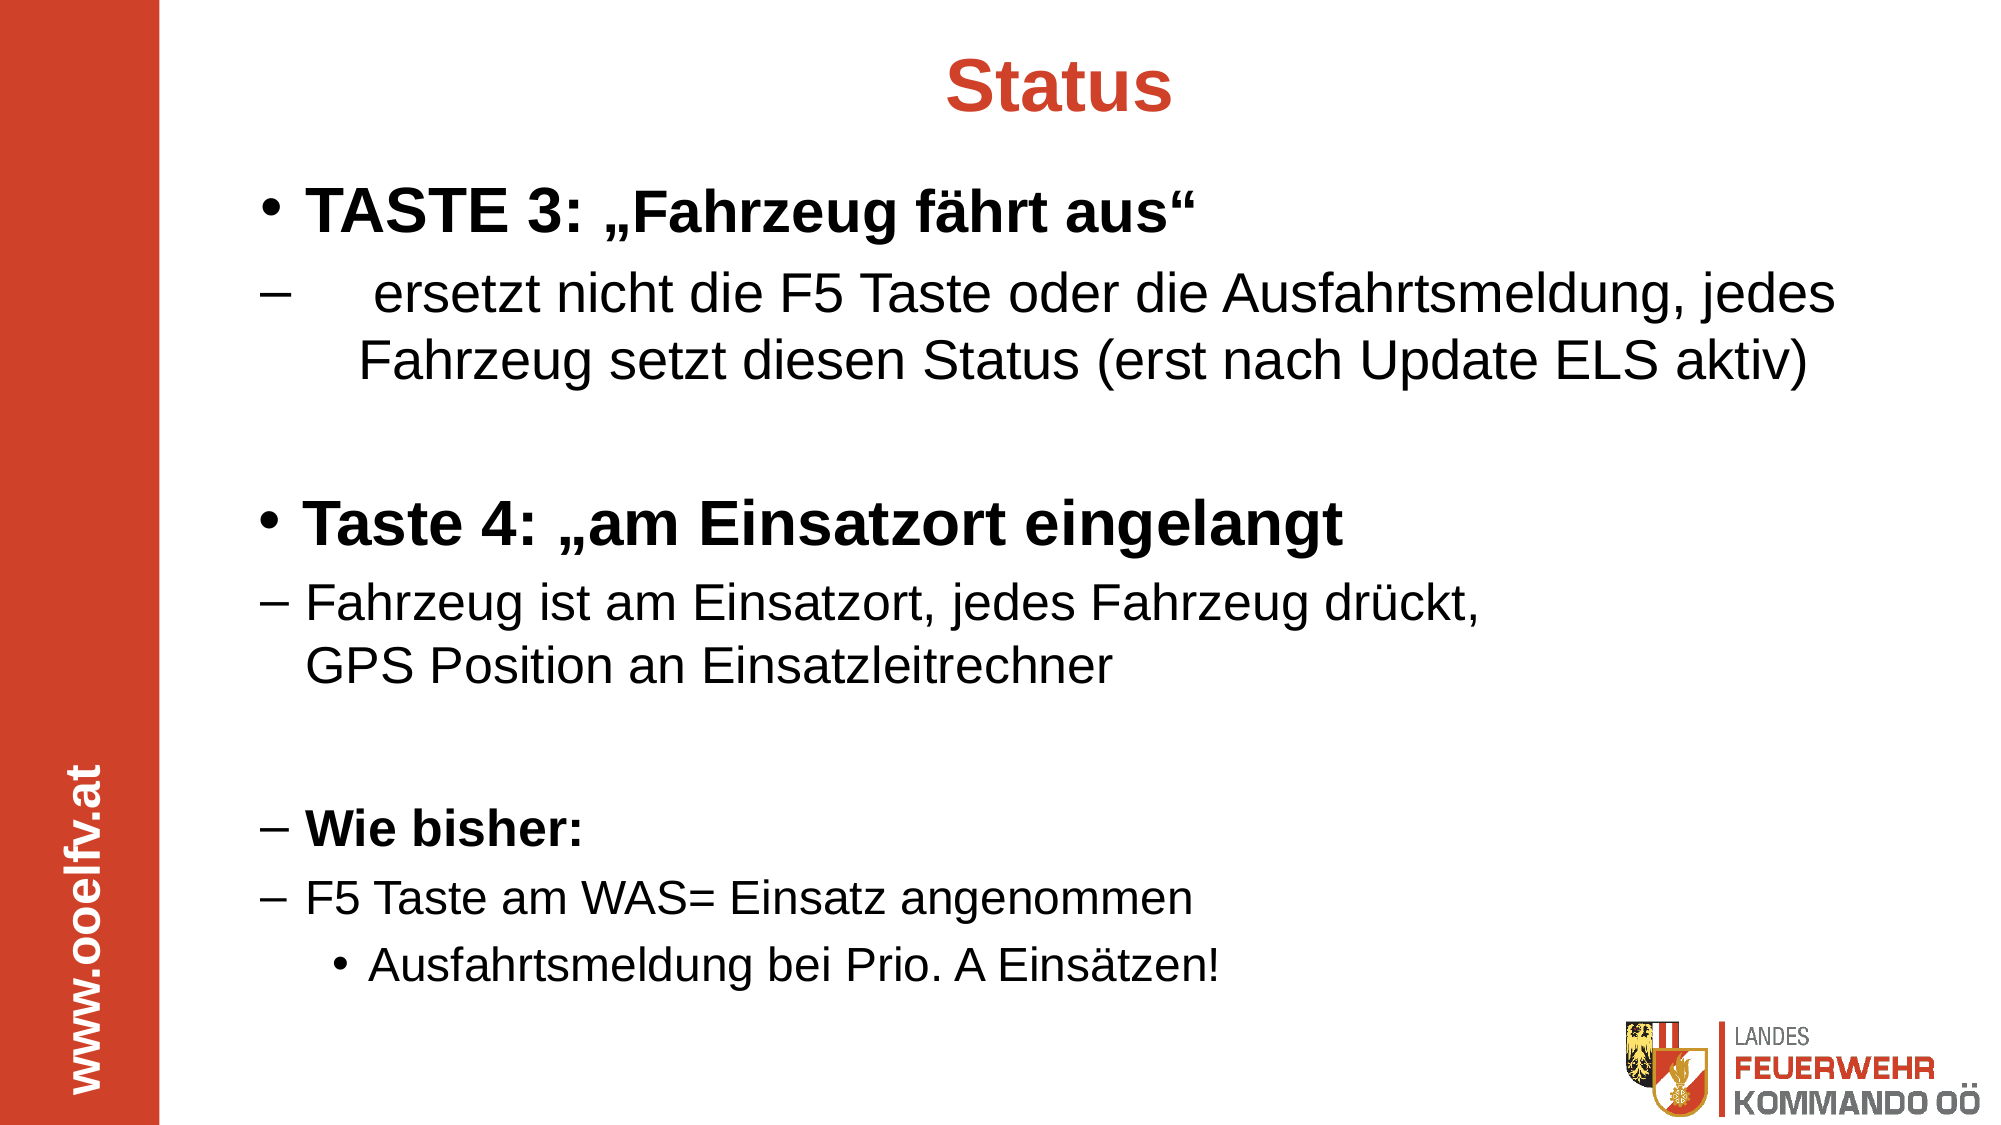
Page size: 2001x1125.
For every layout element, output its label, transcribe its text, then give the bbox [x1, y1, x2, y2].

picture [1620, 1013, 1995, 1125]
title Status [444, 25, 1675, 138]
list TASTE 3: „Fahrzeug fährt aus“ ersetzt nicht die F5 Taste oder die Ausfahrtsmeldung, jedes Fahrzeug setzt diesen Status (erst nach Update ELS aktiv) Taste 4: „am Einsatzort eingelangt Fahrzeug ist am Einsatzort, jedes Fahrzeug drückt, GPS Position an Einsatzleitrechner Wie bisher: F5 Taste am WAS= Einsatz angenommen Ausfahrtsmeldung bei Prio. A Einsätzen! [173, 160, 1957, 1005]
